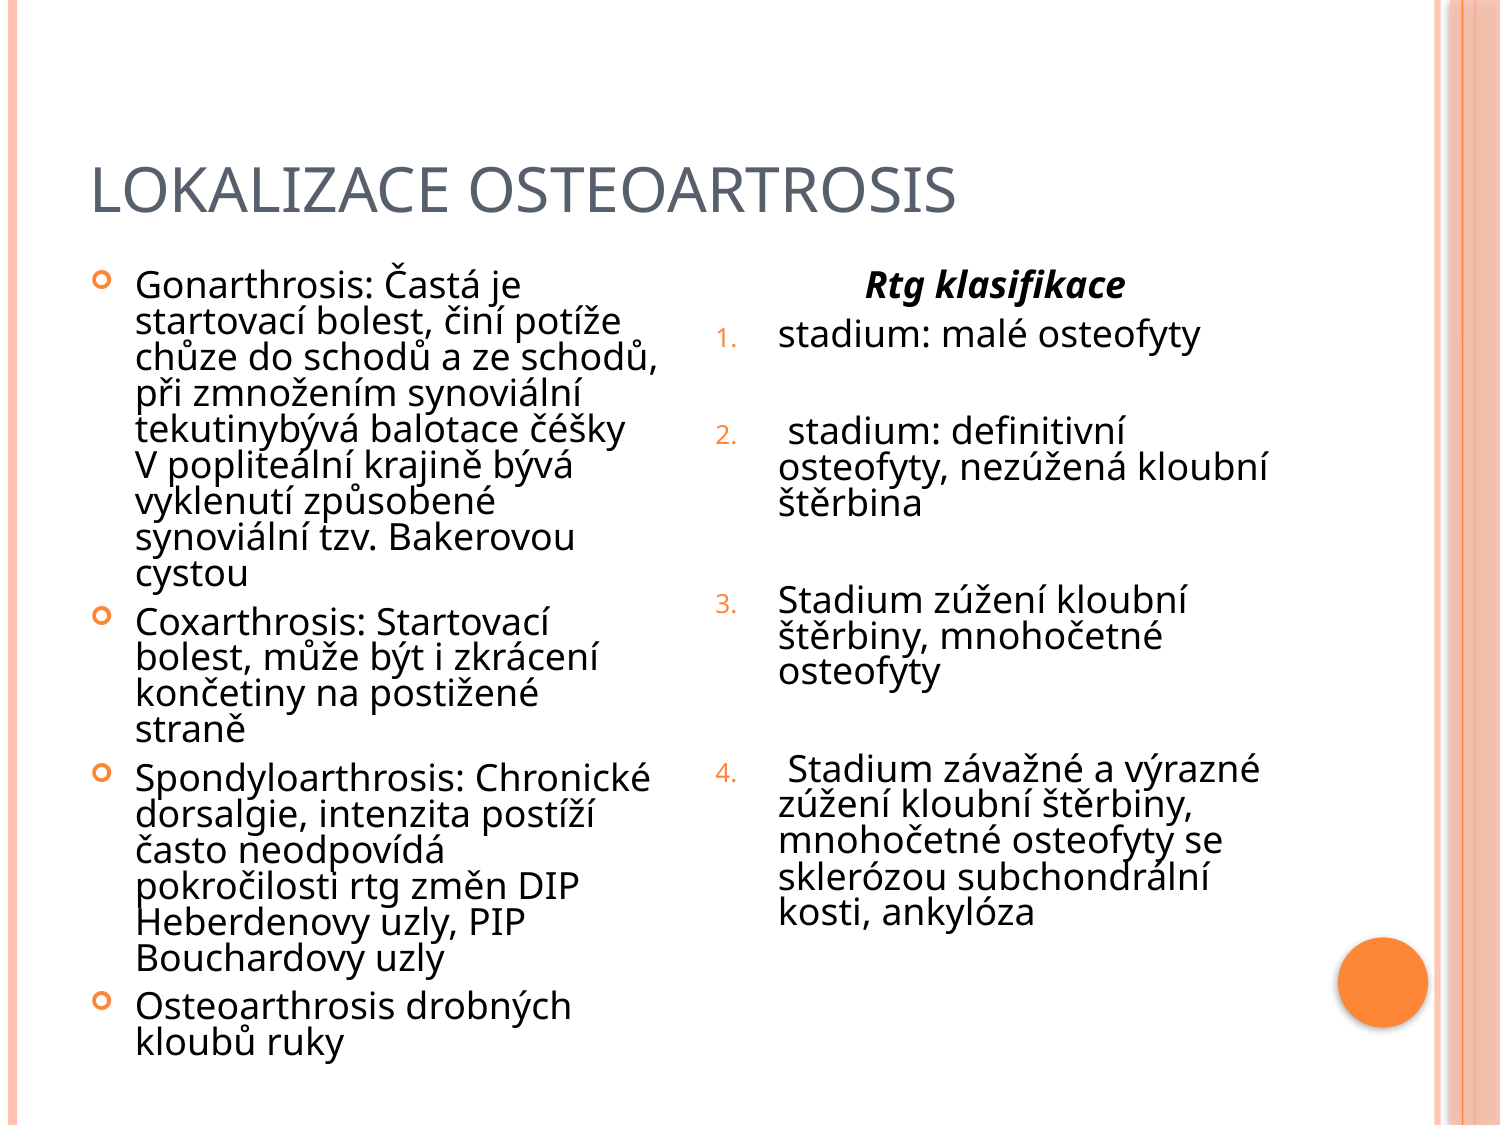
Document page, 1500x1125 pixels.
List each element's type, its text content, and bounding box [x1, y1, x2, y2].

list Gonarthrosis: Častá je startovací bolest, činí potíže chůze do schodů a ze schodů, při zmnožením synoviální tekutinybývá balotace čéšky V popliteální krajině bývá vyklenutí způsobené synoviální tzv. Bakerovou cystou Coxarthrosis: Startovací bolest, může být i zkrácení končetiny na postižené straně Spondyloarthrosis: Chronické dorsalgie, intenzita postíží často neodpovídá pokročilosti rtg změn DIP Heberdenovy uzly, PIP Bouchardovy uzly Osteoarthrosis drobných kloubů ruky [74, 262, 676, 1013]
title Lokalizace osteoartrosis [75, 45, 1300, 233]
list Rtg klasifikace stadium: malé osteofyty stadium: definitivní osteofyty, nezúžená kloubní štěrbina Stadium zúžení kloubní štěrbiny, mnohočetné osteofyty Stadium závažné a výrazné zúžení kloubní štěrbiny, mnohočetné osteofyty se sklerózou subchondrální kosti, ankylóza [700, 262, 1301, 1013]
